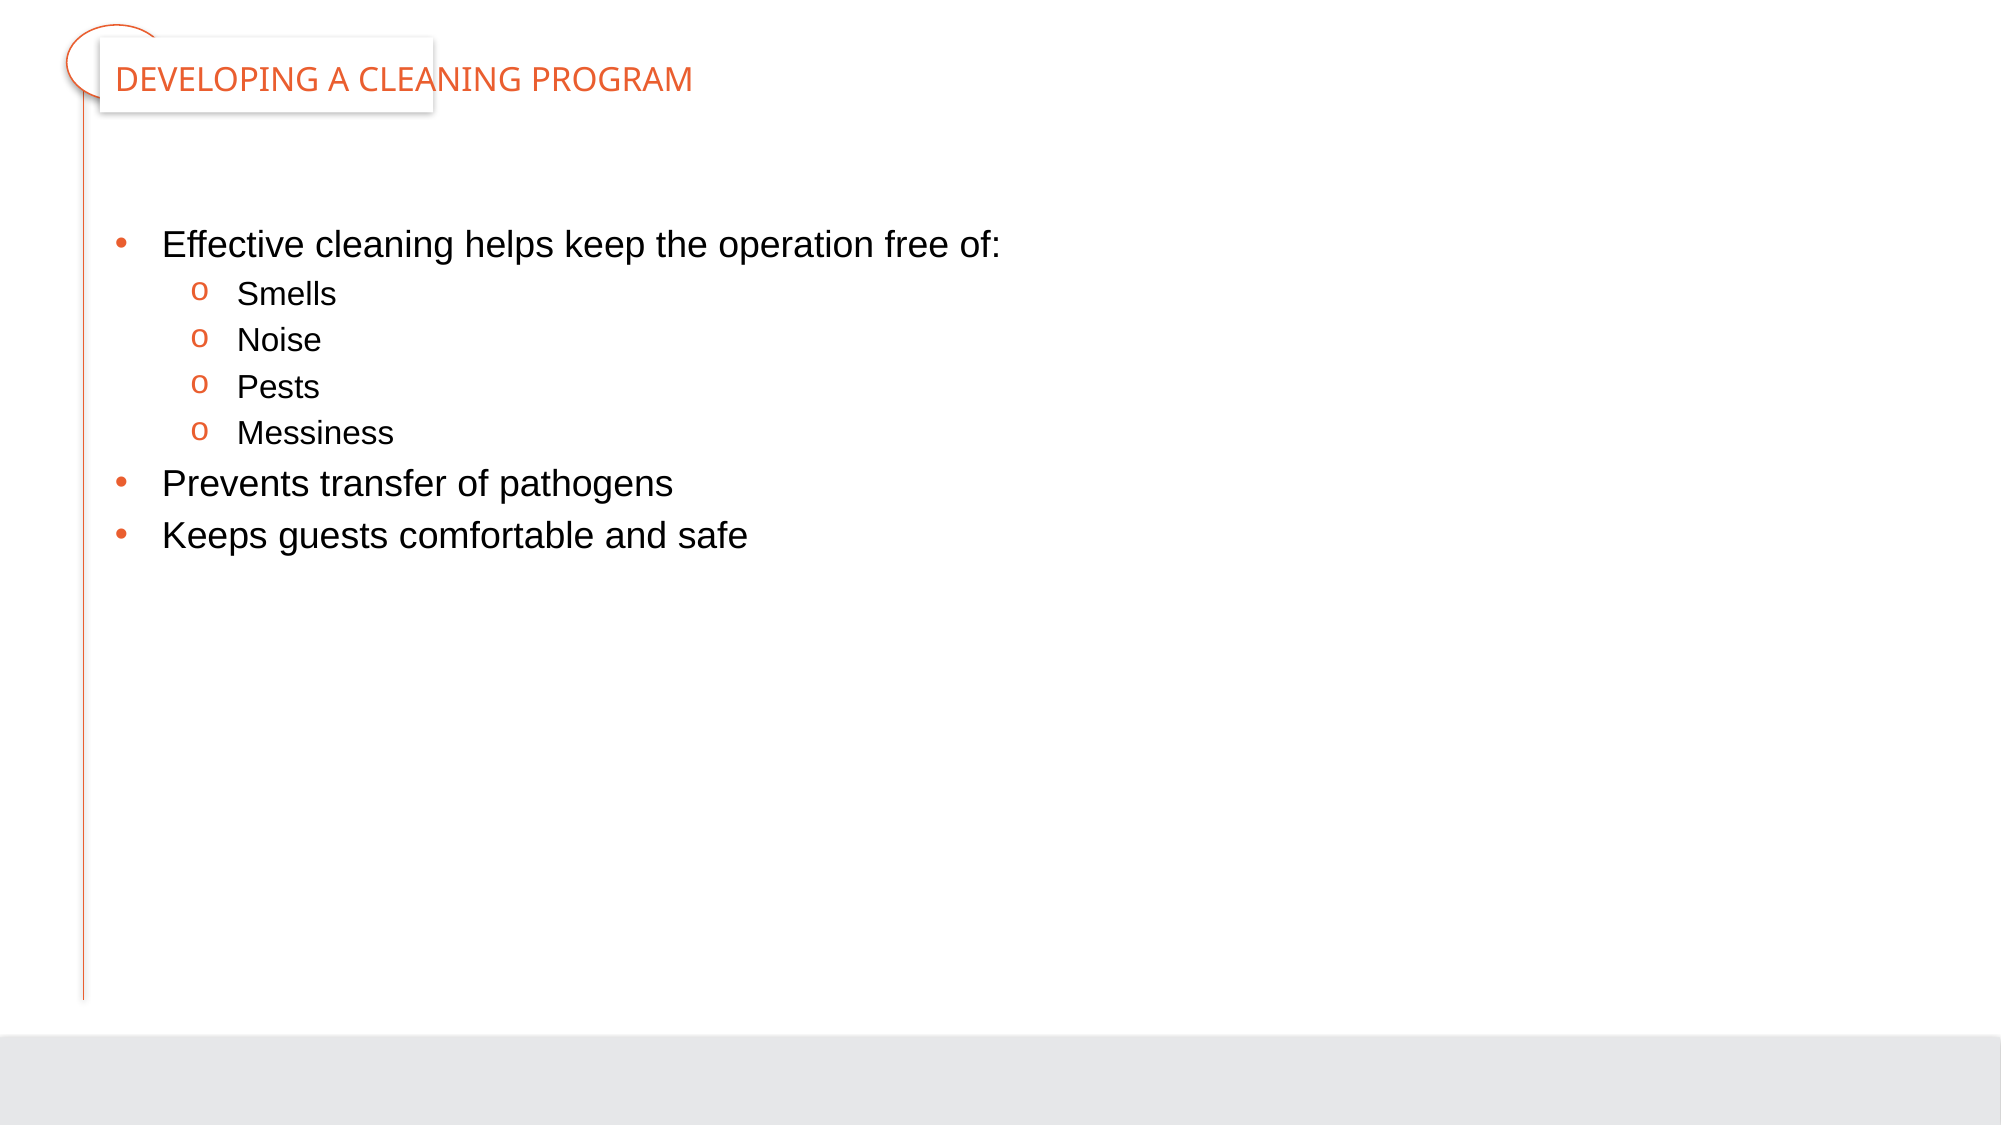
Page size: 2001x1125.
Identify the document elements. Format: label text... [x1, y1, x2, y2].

title Developing a Cleaning Program [99, 45, 1900, 125]
list Effective cleaning helps keep the operation free of: Smells Noise Pests Messiness Prevents transfer of pathogens Keeps guests comfortable and safe [99, 212, 1900, 1000]
